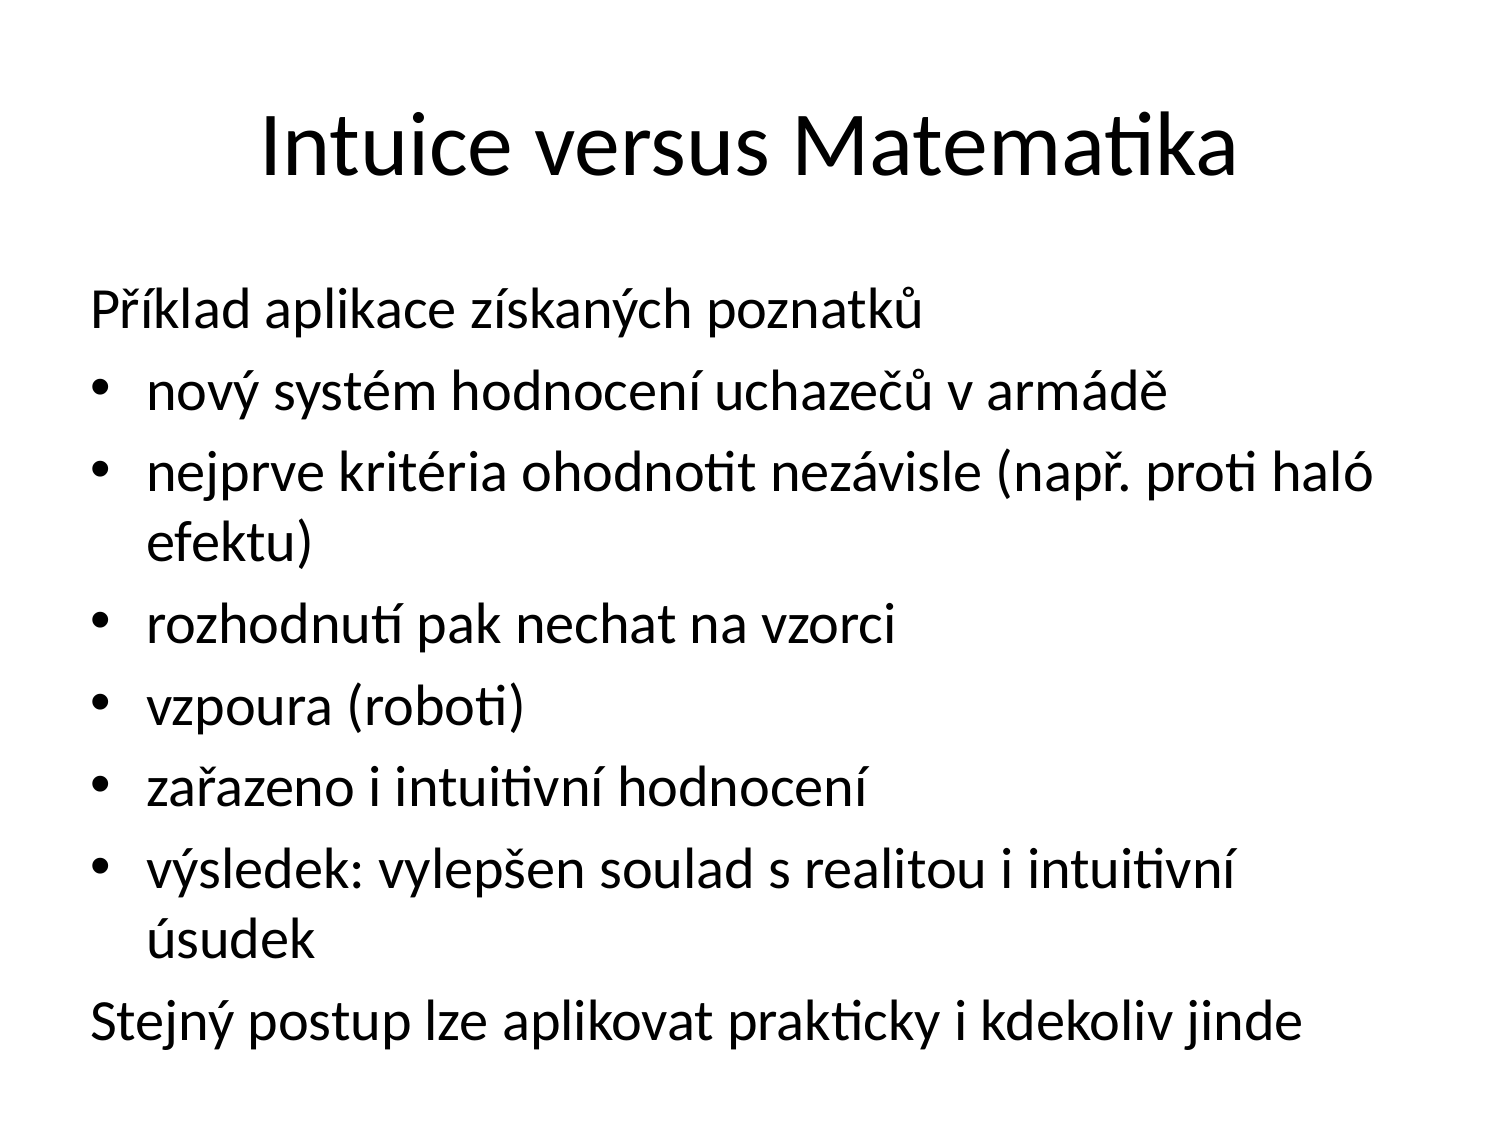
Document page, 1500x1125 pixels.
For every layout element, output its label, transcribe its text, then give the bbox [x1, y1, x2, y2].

list Příklad aplikace získaných poznatků nový systém hodnocení uchazečů v armádě nejprve kritéria ohodnotit nezávisle (např. proti haló efektu) rozhodnutí pak nechat na vzorci vzpoura (roboti) zařazeno i intuitivní hodnocení výsledek: vylepšen soulad s realitou i intuitivní úsudek Stejný postup lze aplikovat prakticky i kdekoliv jinde [74, 262, 1426, 1006]
title Intuice versus Matematika [74, 44, 1426, 233]
